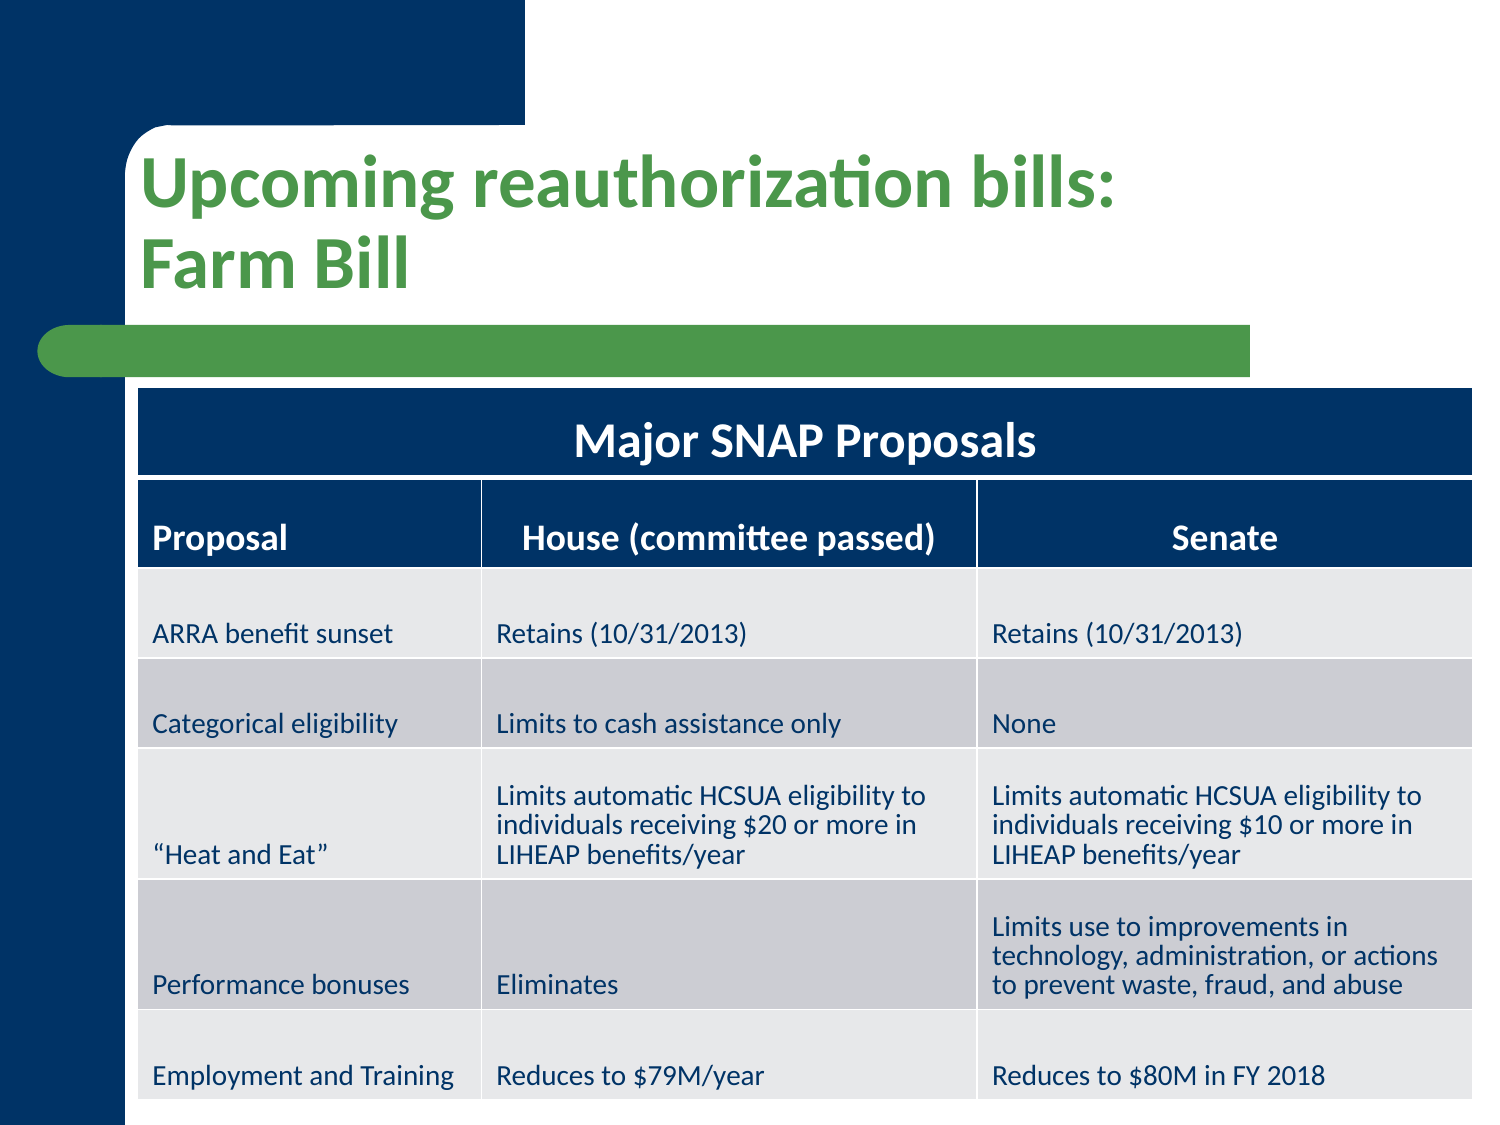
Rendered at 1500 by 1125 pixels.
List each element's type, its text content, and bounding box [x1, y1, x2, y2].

table_cell House (committee passed) [482, 480, 976, 567]
table_cell Limits use to improvements in technology, administration, or actions to prevent waste, fraud, and abuse [978, 880, 1472, 1009]
table_cell Employment and Training [138, 1010, 481, 1099]
table_cell Limits to cash assistance only [482, 659, 976, 747]
table_cell Limits automatic HCSUA eligibility to individuals receiving $20 or more in LIHEAP benefits/year [482, 749, 976, 878]
table_cell Proposal [138, 480, 481, 567]
table_cell Eliminates [482, 880, 976, 1009]
table_header Major SNAP Proposals [138, 388, 1472, 475]
table_cell Reduces to $80M in FY 2018 [978, 1010, 1344, 1099]
table_cell “Heat and Eat” [138, 749, 481, 878]
table_cell ARRA benefit sunset [138, 569, 481, 657]
table_cell None [978, 659, 1472, 747]
table_cell Reduces to $79M/year [482, 1010, 976, 1099]
picture [1349, 974, 1474, 1101]
title Upcoming reauthorization bills: Farm Bill [125, 125, 1425, 313]
table_cell Limits automatic HCSUA eligibility to individuals receiving $10 or more in LIHEAP benefits/year [978, 749, 1472, 878]
table_cell Retains (10/31/2013) [978, 569, 1472, 657]
table_cell Retains (10/31/2013) [482, 569, 976, 657]
table_cell Performance bonuses [138, 880, 481, 1009]
table_cell Senate [978, 480, 1472, 567]
table_cell Categorical eligibility [138, 659, 481, 747]
